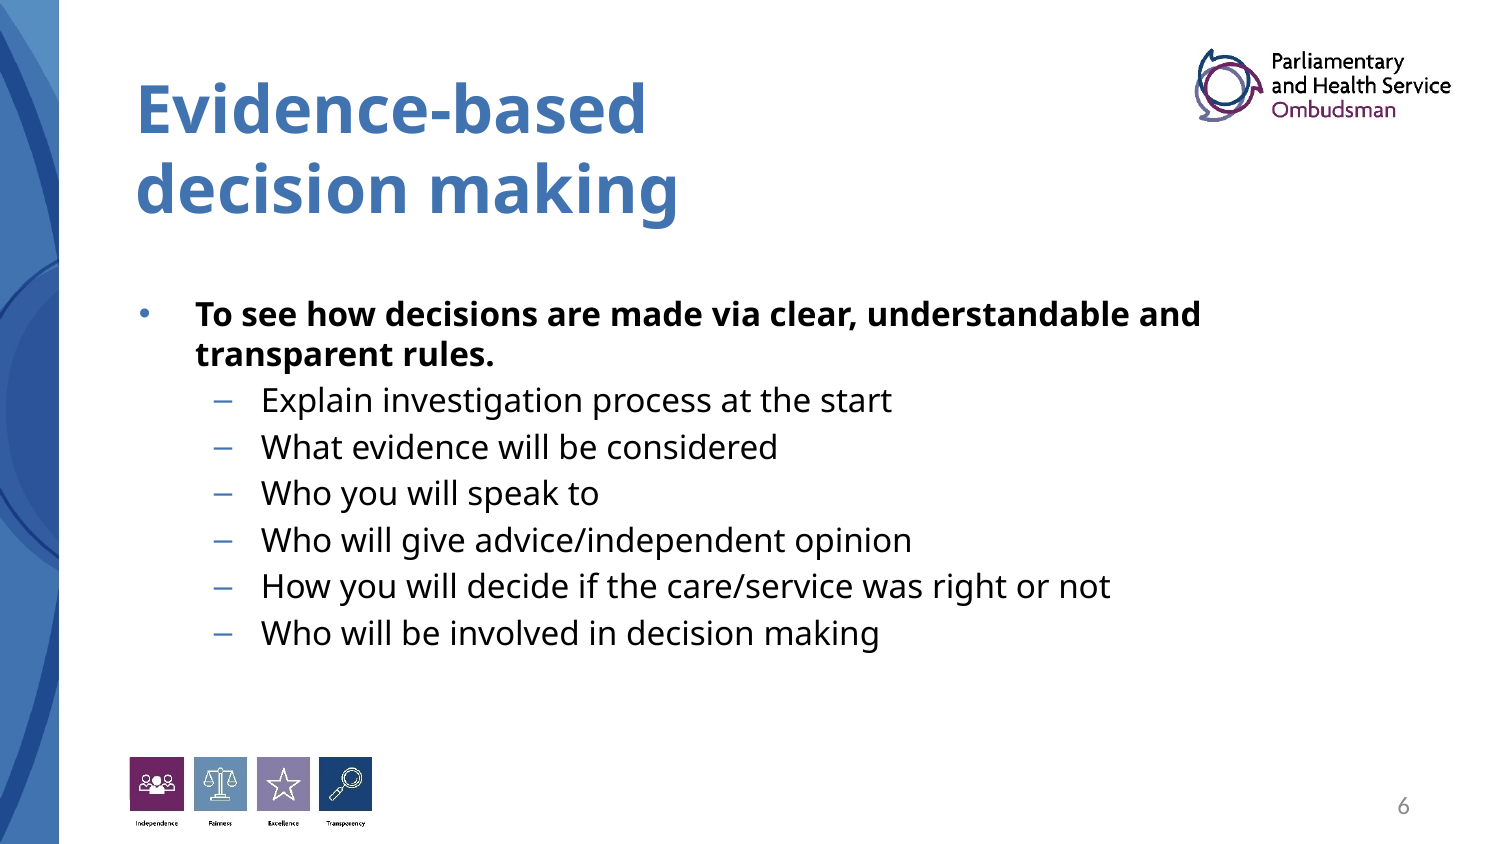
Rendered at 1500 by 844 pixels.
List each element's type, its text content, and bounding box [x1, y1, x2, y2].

list To see how decisions are made via clear, understandable and transparent rules. Explain investigation process at the start What evidence will be considered Who you will speak to Who will give advice/independent opinion How you will decide if the care/service was right or not Who will be involved in decision making [123, 285, 1424, 676]
picture [0, 0, 1500, 844]
slide_number 6 [1074, 782, 1425, 827]
title Evidence-based decision making [120, 79, 904, 216]
